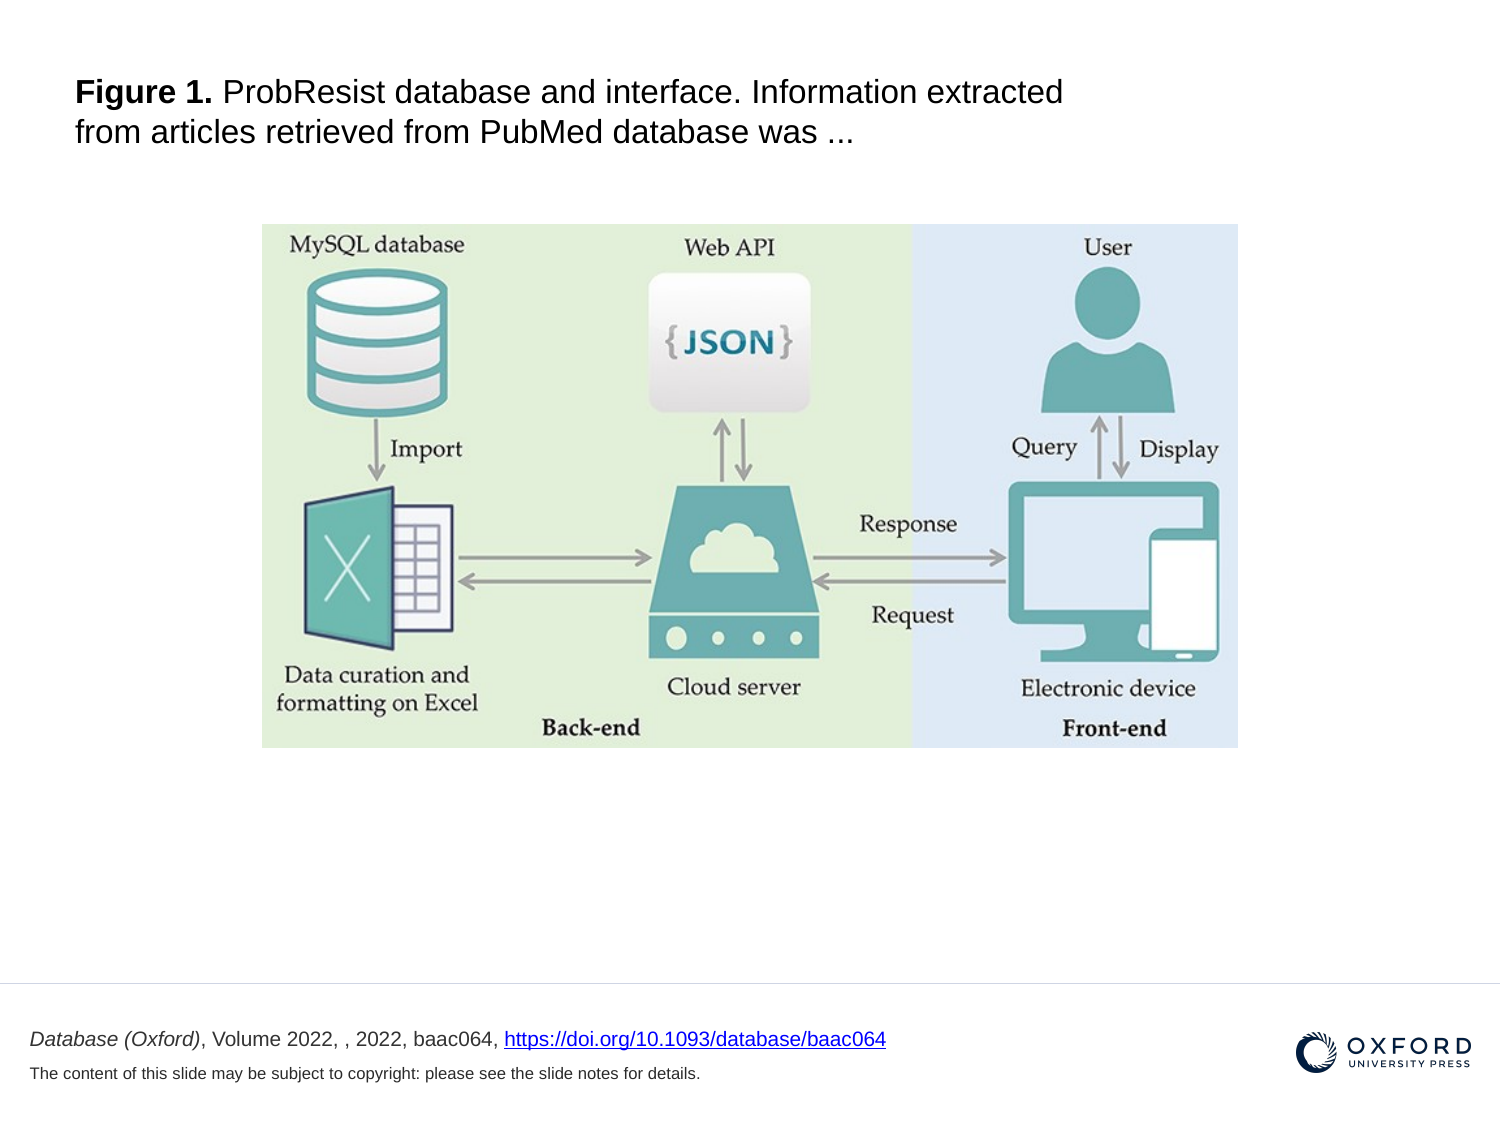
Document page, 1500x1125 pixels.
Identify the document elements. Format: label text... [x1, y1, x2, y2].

picture [1296, 1032, 1471, 1073]
picture [262, 224, 1238, 748]
footer Database (Oxford), Volume 2022, , 2022, baac064, https://doi.org/10.1093/database/baac064 The content of this slide may be subject to copyright: please see the slide notes for details. [0, 983, 1260, 1125]
title Figure 1. ProbResist database and interface. Information extracted from articles retrieved from PubMed database was ... [75, 69, 1078, 171]
